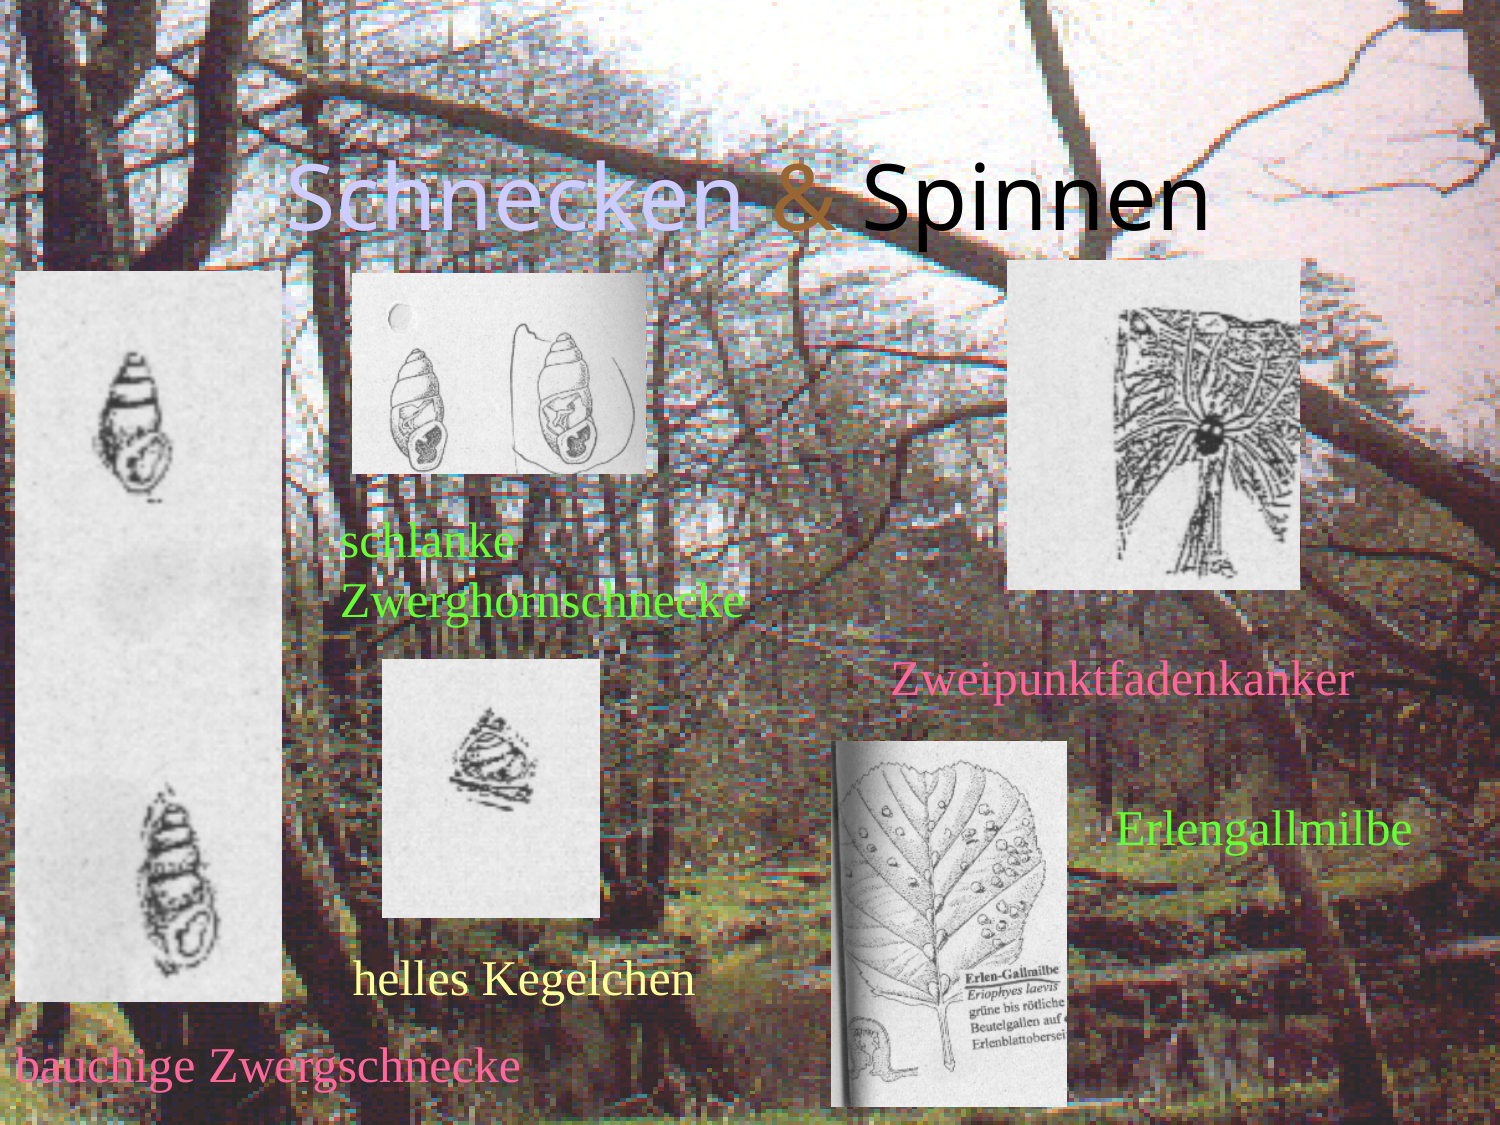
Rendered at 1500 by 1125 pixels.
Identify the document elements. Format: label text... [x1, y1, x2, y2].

text_box Erlengallmilbe [1100, 787, 1500, 863]
text_box bauchige Zwergschnecke [0, 1024, 538, 1101]
text_box schlanke Zwerghornschnecke [324, 499, 875, 636]
title Schnecken & Spinnen [112, 99, 1388, 288]
text_box helles Kegelchen [337, 937, 825, 1013]
picture [0, 0, 1500, 1125]
text_box Zweipunktfadenkanker [875, 637, 1500, 713]
